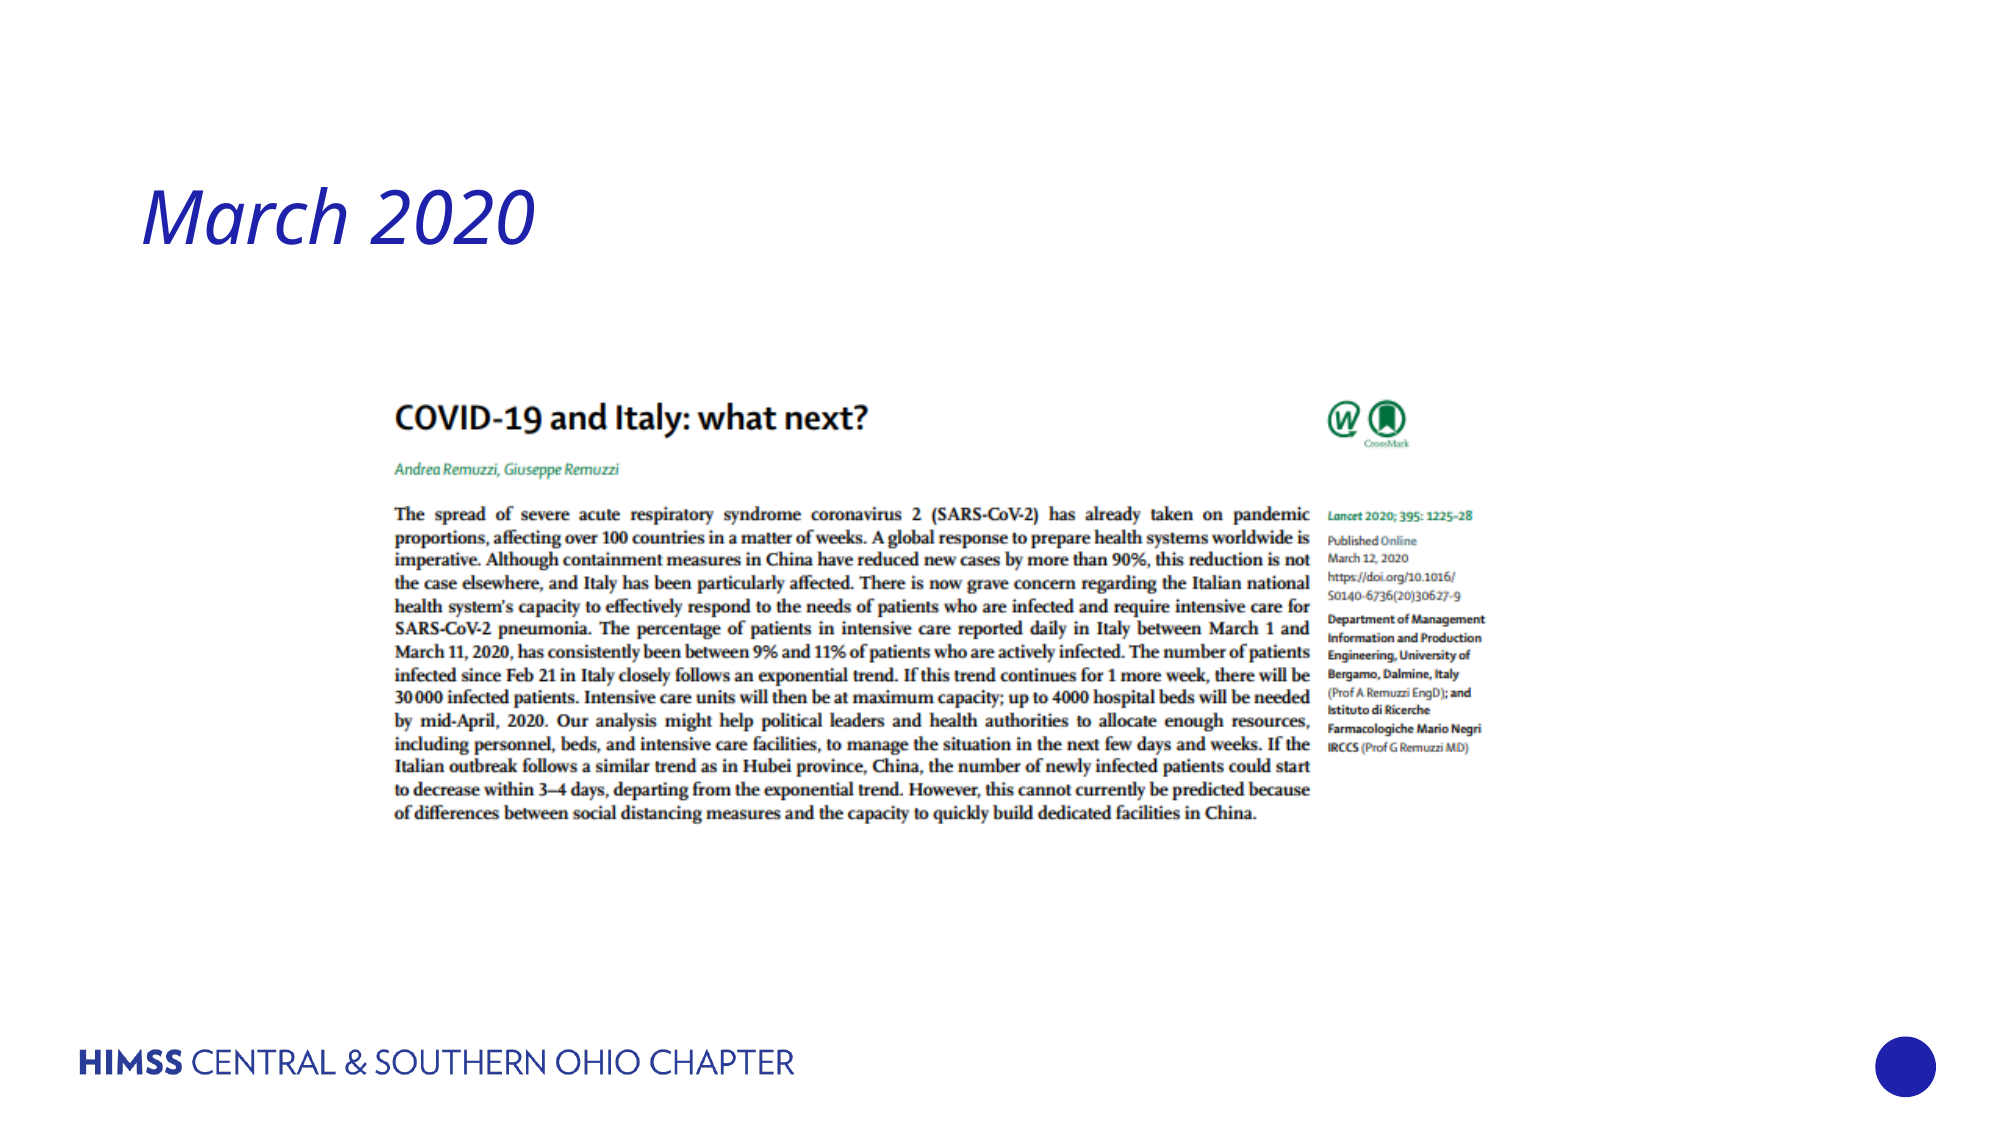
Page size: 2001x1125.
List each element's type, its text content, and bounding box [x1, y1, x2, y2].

title March 2020 [140, 190, 1754, 360]
picture [54, 1025, 819, 1099]
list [387, 389, 1506, 835]
